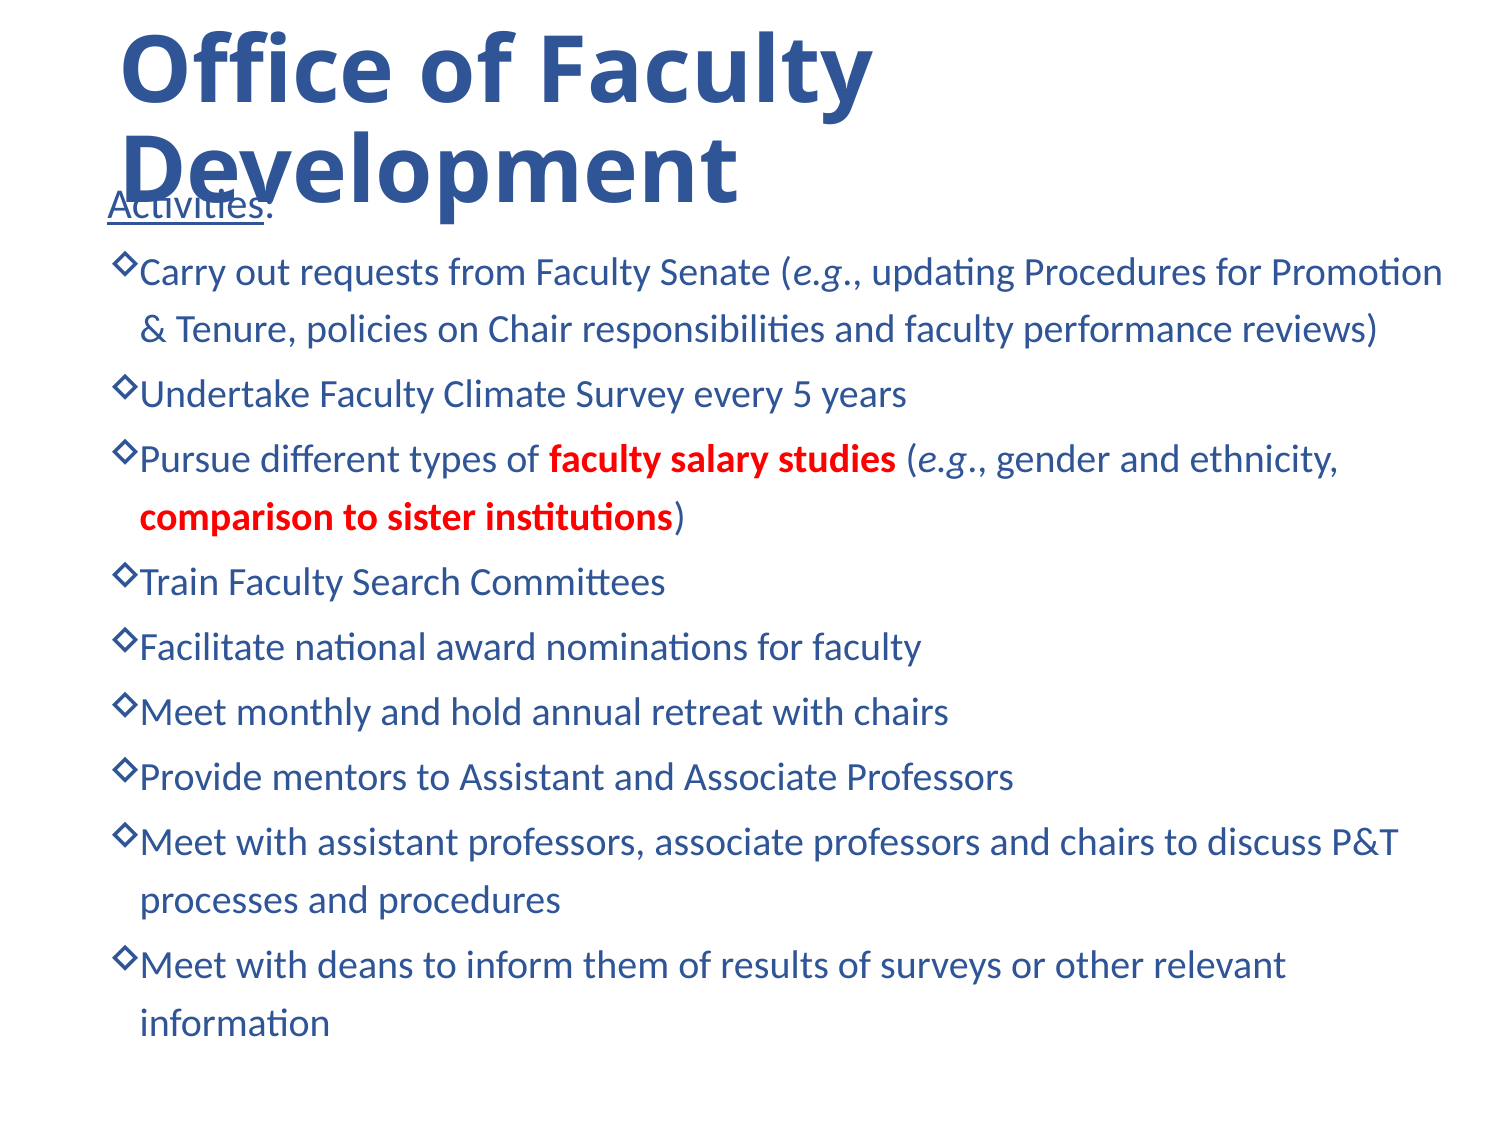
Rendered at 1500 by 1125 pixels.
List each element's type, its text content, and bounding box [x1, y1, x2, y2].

list Activities: Carry out requests from Faculty Senate (e.g., updating Procedures for Promotion & Tenure, policies on Chair responsibilities and faculty performance reviews) Undertake Faculty Climate Survey every 5 years Pursue different types of faculty salary studies (e.g., gender and ethnicity, comparison to sister institutions) Train Faculty Search Committees Facilitate national award nominations for faculty Meet monthly and hold annual retreat with chairs Provide mentors to Assistant and Associate Professors Meet with assistant professors, associate professors and chairs to discuss P&T processes and procedures Meet with deans to inform them of results of surveys or other relevant information [92, 174, 1469, 1118]
title Office of Faculty Development [103, 13, 1397, 174]
